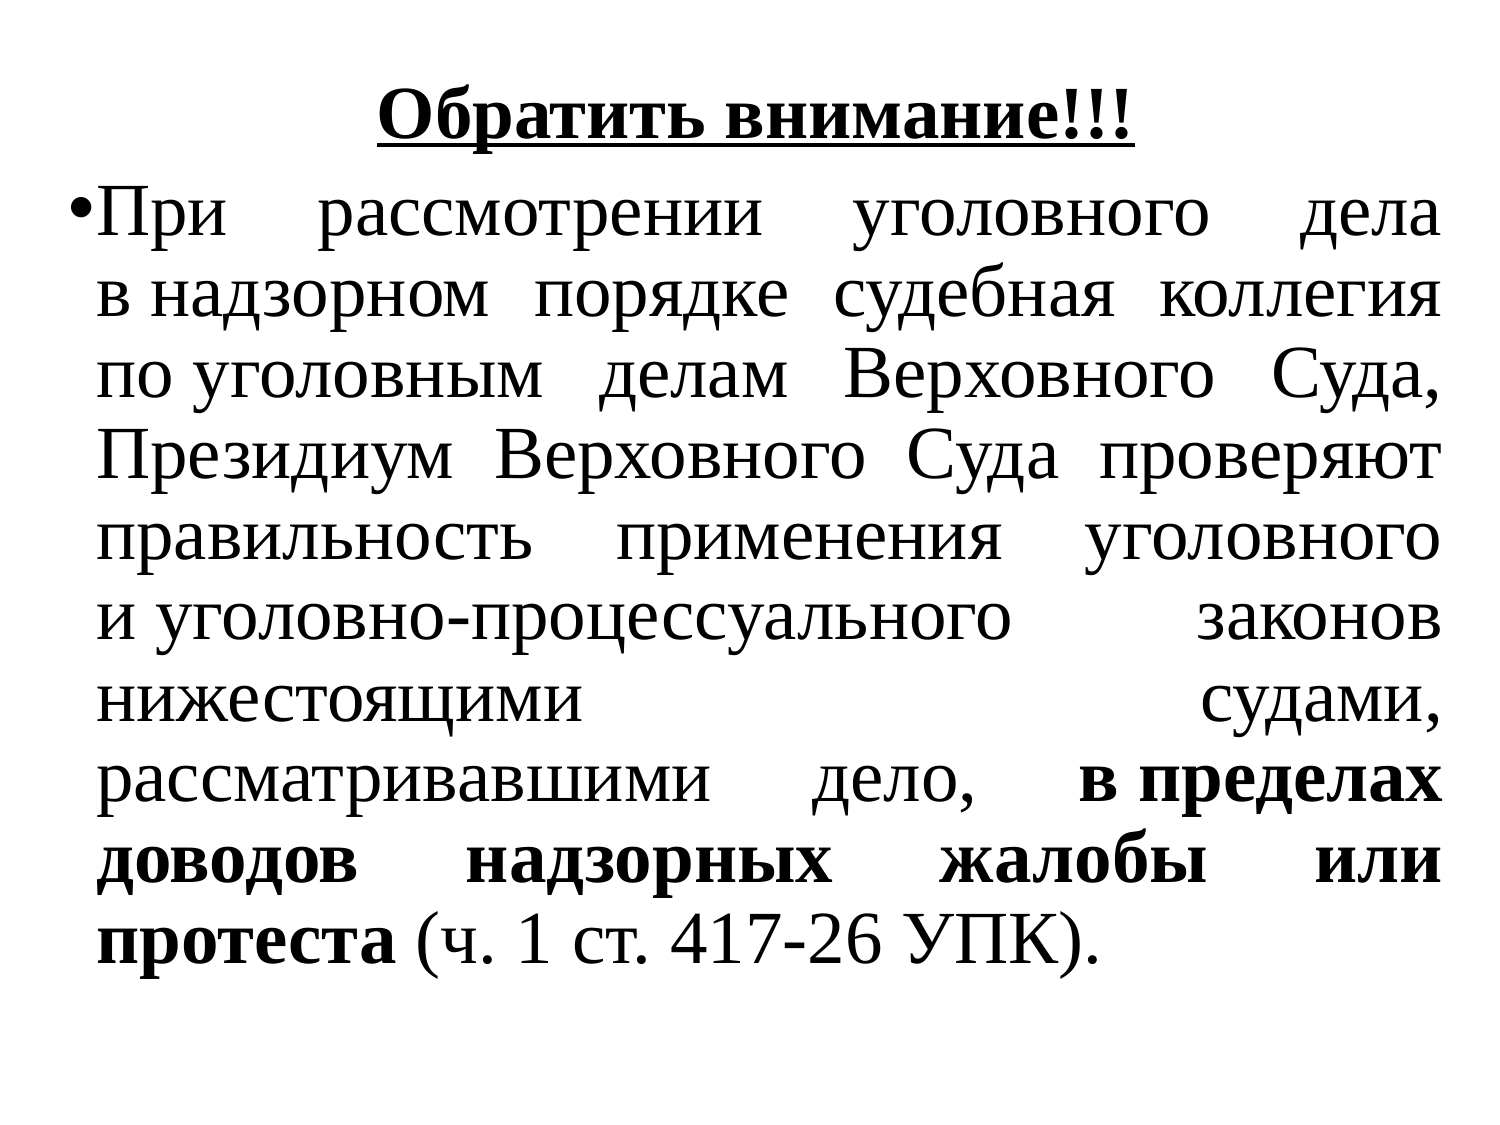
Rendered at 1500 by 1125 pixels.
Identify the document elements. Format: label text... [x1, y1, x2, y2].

list Обратить внимание!!! При рассмотрении уголовного дела в надзорном порядке судебная коллегия по уголовным делам Верховного Суда, Президиум Верховного Суда проверяют правильность применения уголовного и уголовно-процессуального законов нижестоящими судами, рассматривавшими дело, в пределах доводов надзорных жалобы или протеста (ч. 1 ст. 417-26 УПК). [53, 66, 1459, 1083]
